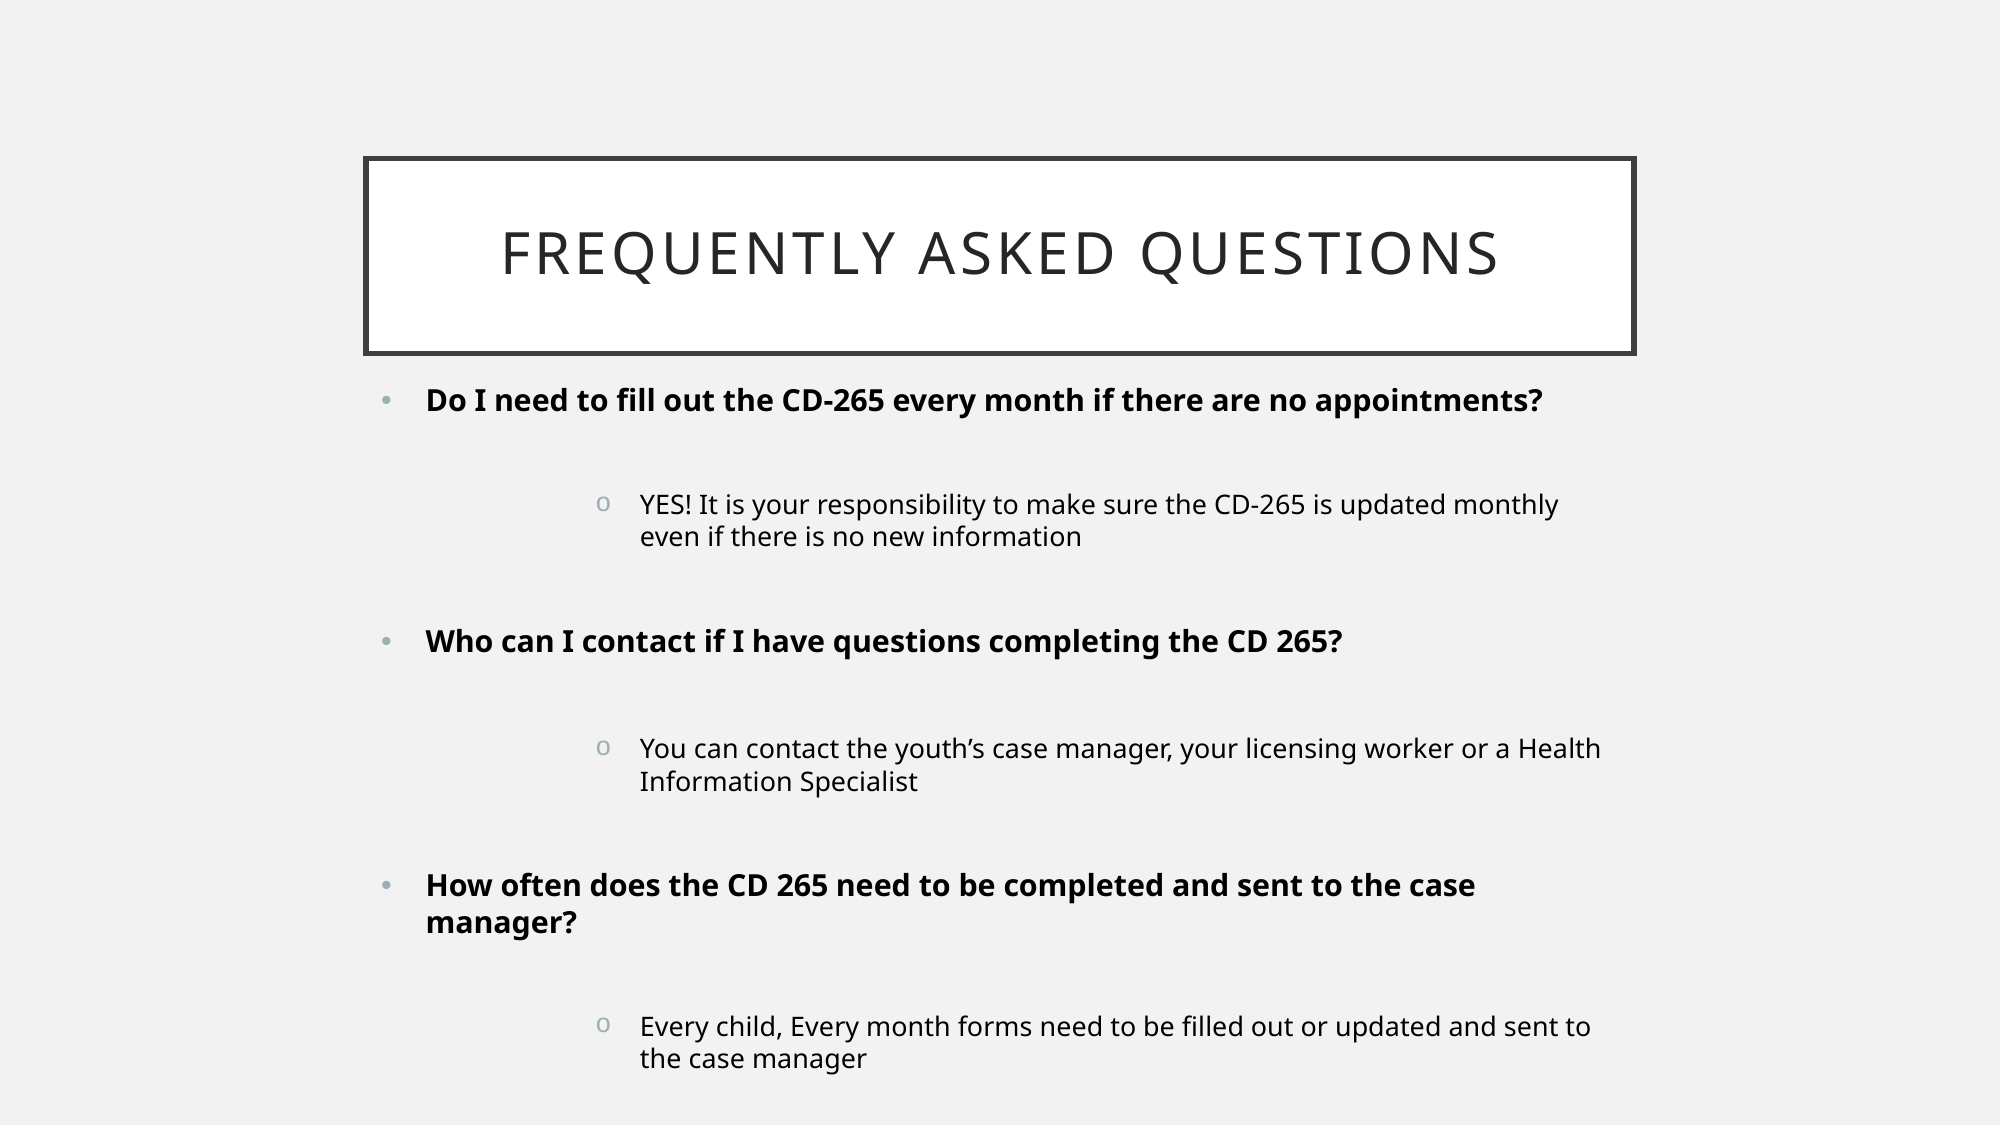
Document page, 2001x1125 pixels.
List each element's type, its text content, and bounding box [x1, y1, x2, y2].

list Do I need to fill out the CD-265 every month if there are no appointments? YES! It is your responsibility to make sure the CD-265 is updated monthly even if there is no new information Who can I contact if I have questions completing the CD 265? You can contact the youth’s case manager, your licensing worker or a Health Information Specialist How often does the CD 265 need to be completed and sent to the case manager? Every child, Every month forms need to be filled out or updated and sent to the case manager [366, 373, 1634, 1090]
title Frequently Asked questions [363, 156, 1637, 356]
